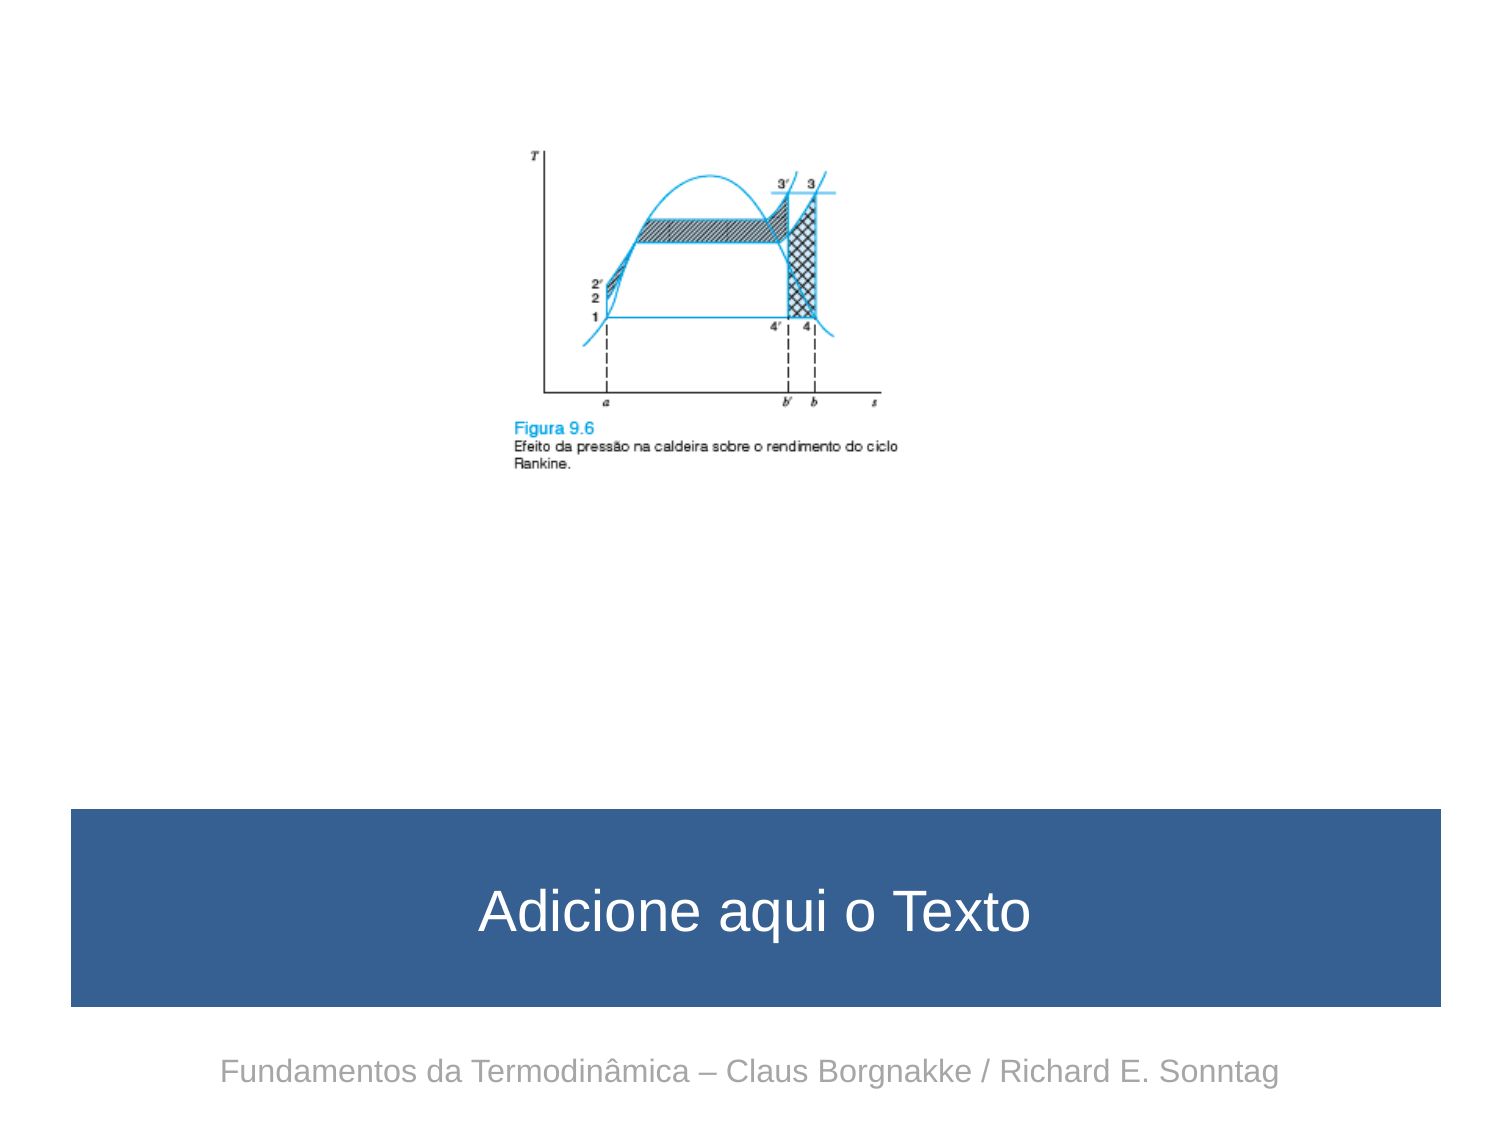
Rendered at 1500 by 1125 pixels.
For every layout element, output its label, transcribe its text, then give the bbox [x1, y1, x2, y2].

footer Fundamentos da Termodinâmica – Claus Borgnakke / Richard E. Sonntag [0, 1042, 1500, 1103]
picture [478, 136, 913, 483]
text_box Adicione aqui o Texto [70, 808, 1442, 1008]
